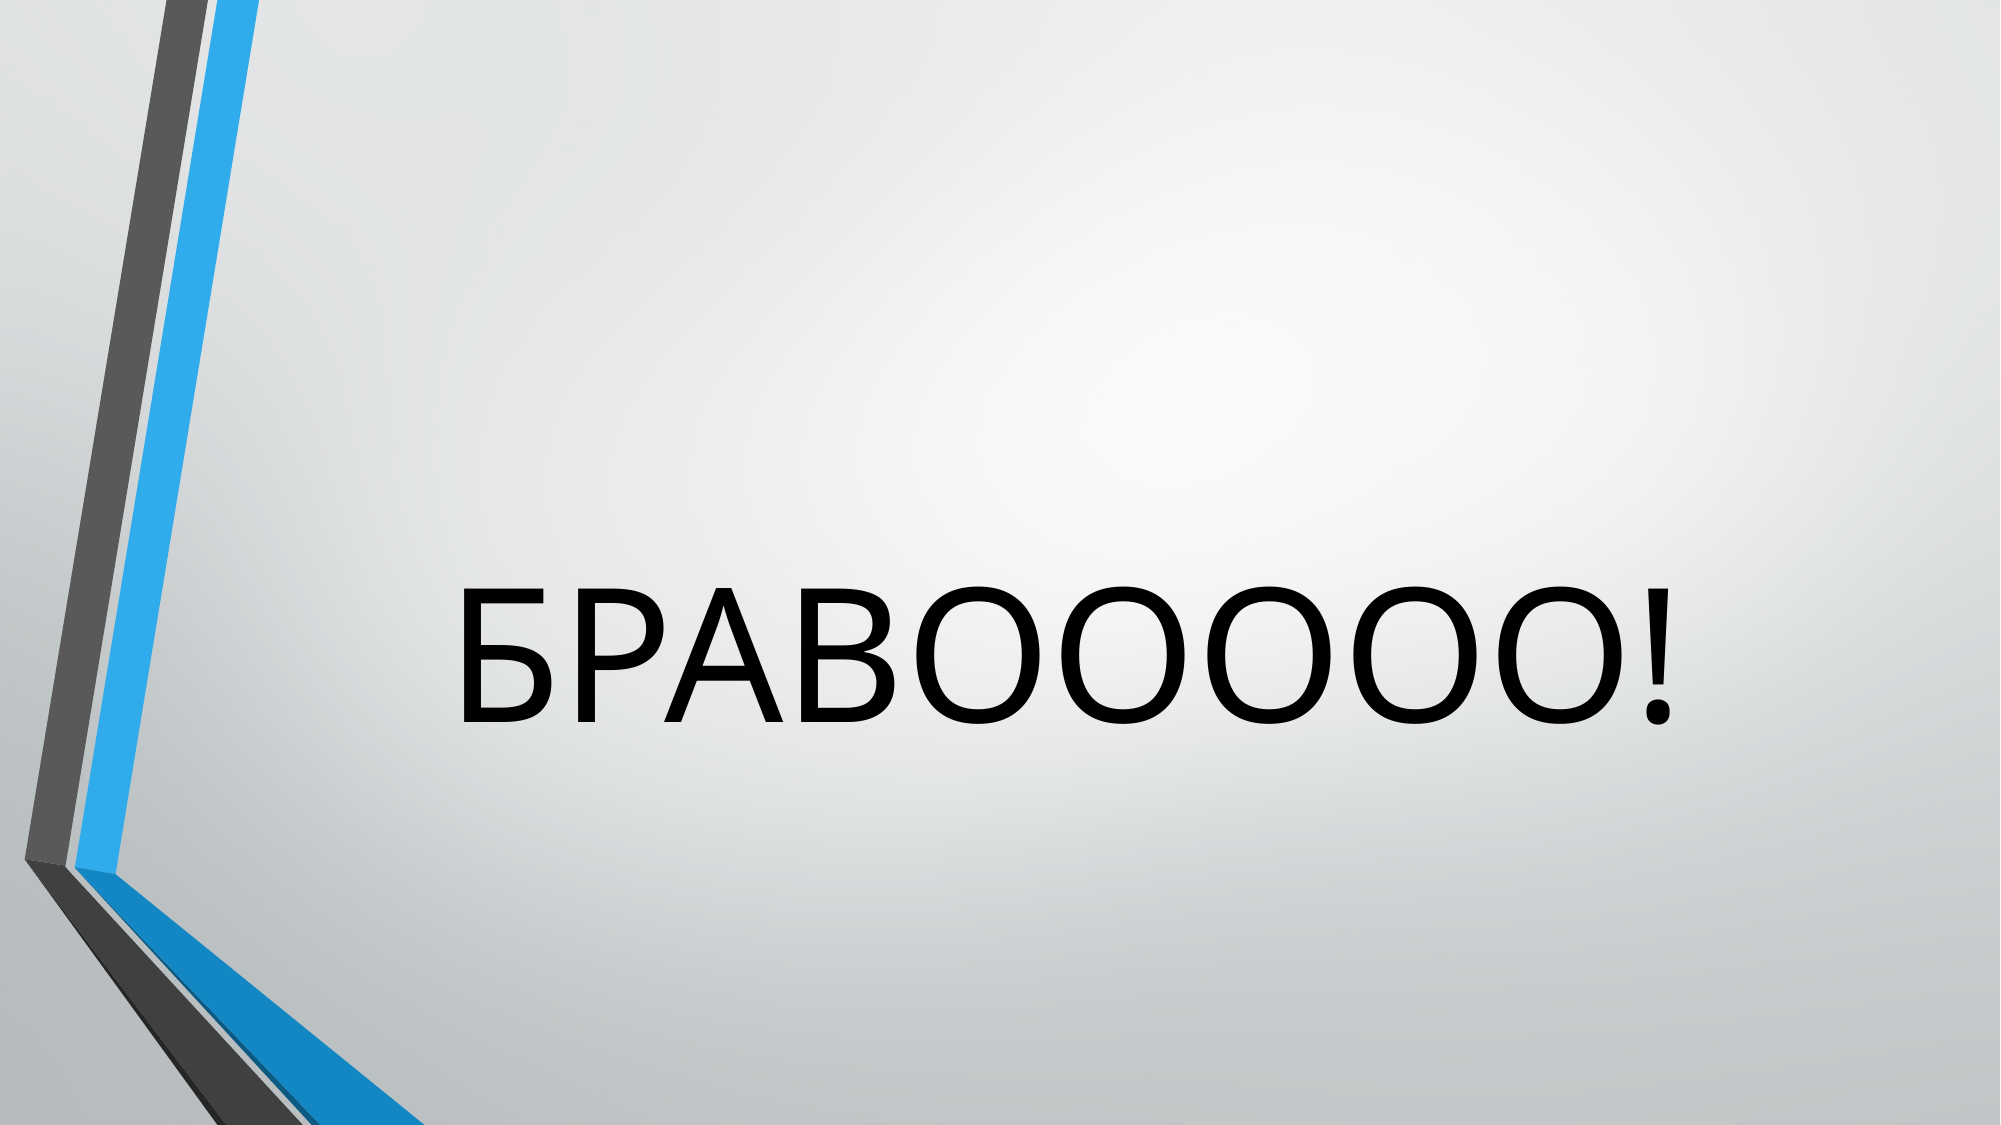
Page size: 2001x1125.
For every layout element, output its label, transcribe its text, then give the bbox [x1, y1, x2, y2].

list БРАВООООО! [243, 256, 1887, 769]
